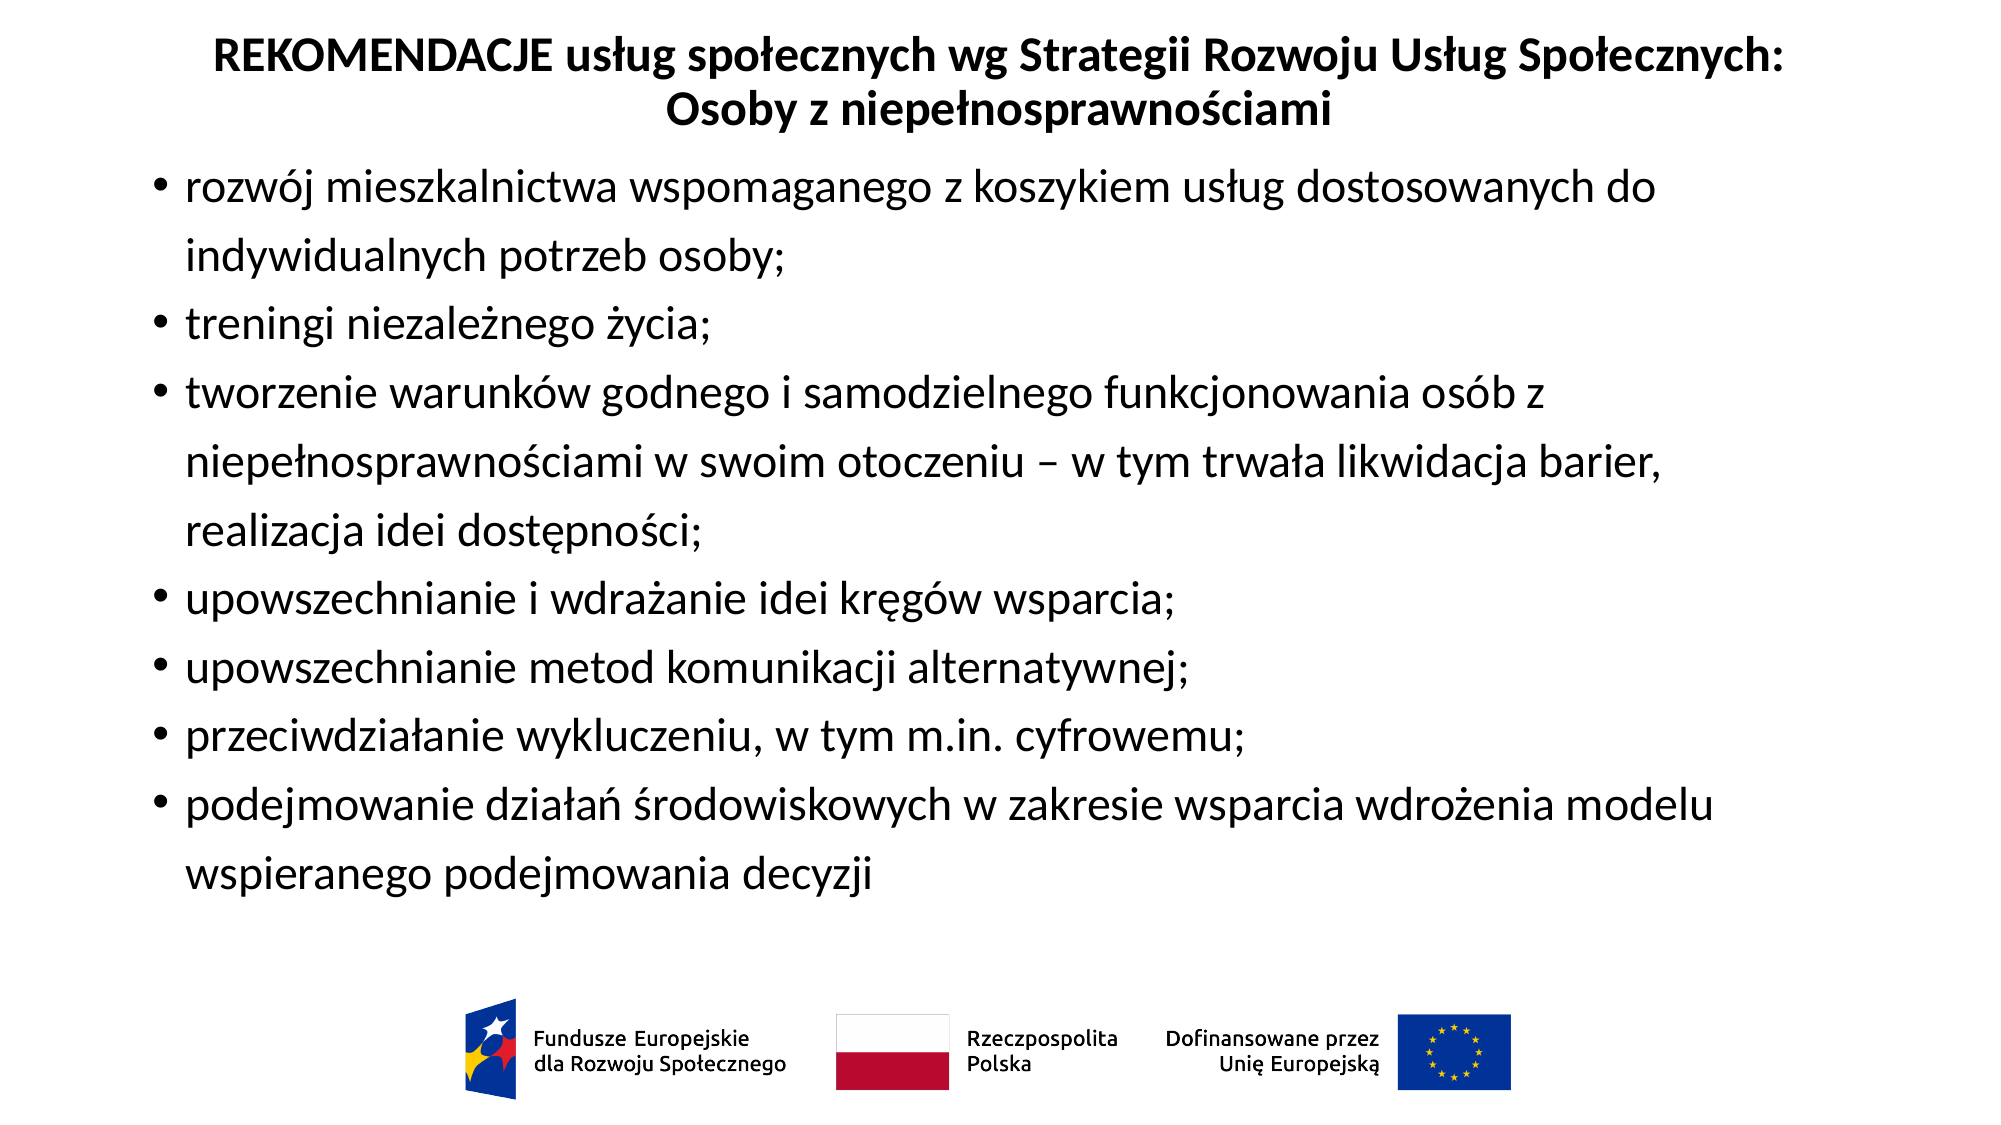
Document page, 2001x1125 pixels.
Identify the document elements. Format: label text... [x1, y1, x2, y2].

list rozwój mieszkalnictwa wspomaganego z koszykiem usług dostosowanych do indywidualnych potrzeb osoby; treningi niezależnego życia; tworzenie warunków godnego i samodzielnego funkcjonowania osób z niepełnosprawnościami w swoim otoczeniu – w tym trwała likwidacja barier, realizacja idei dostępności; upowszechnianie i wdrażanie idei kręgów wsparcia; upowszechnianie metod komunikacji alternatywnej; przeciwdziałanie wykluczeniu, w tym m.in. cyfrowemu; podejmowanie działań środowiskowych w zakresie wsparcia wdrożenia modelu wspieranego podejmowania decyzji [137, 164, 1863, 916]
text_box REKOMENDACJE usług społecznych wg Strategii Rozwoju Usług Społecznych: Osoby z niepełnosprawnościami [137, 0, 1863, 164]
picture [440, 973, 1536, 1125]
